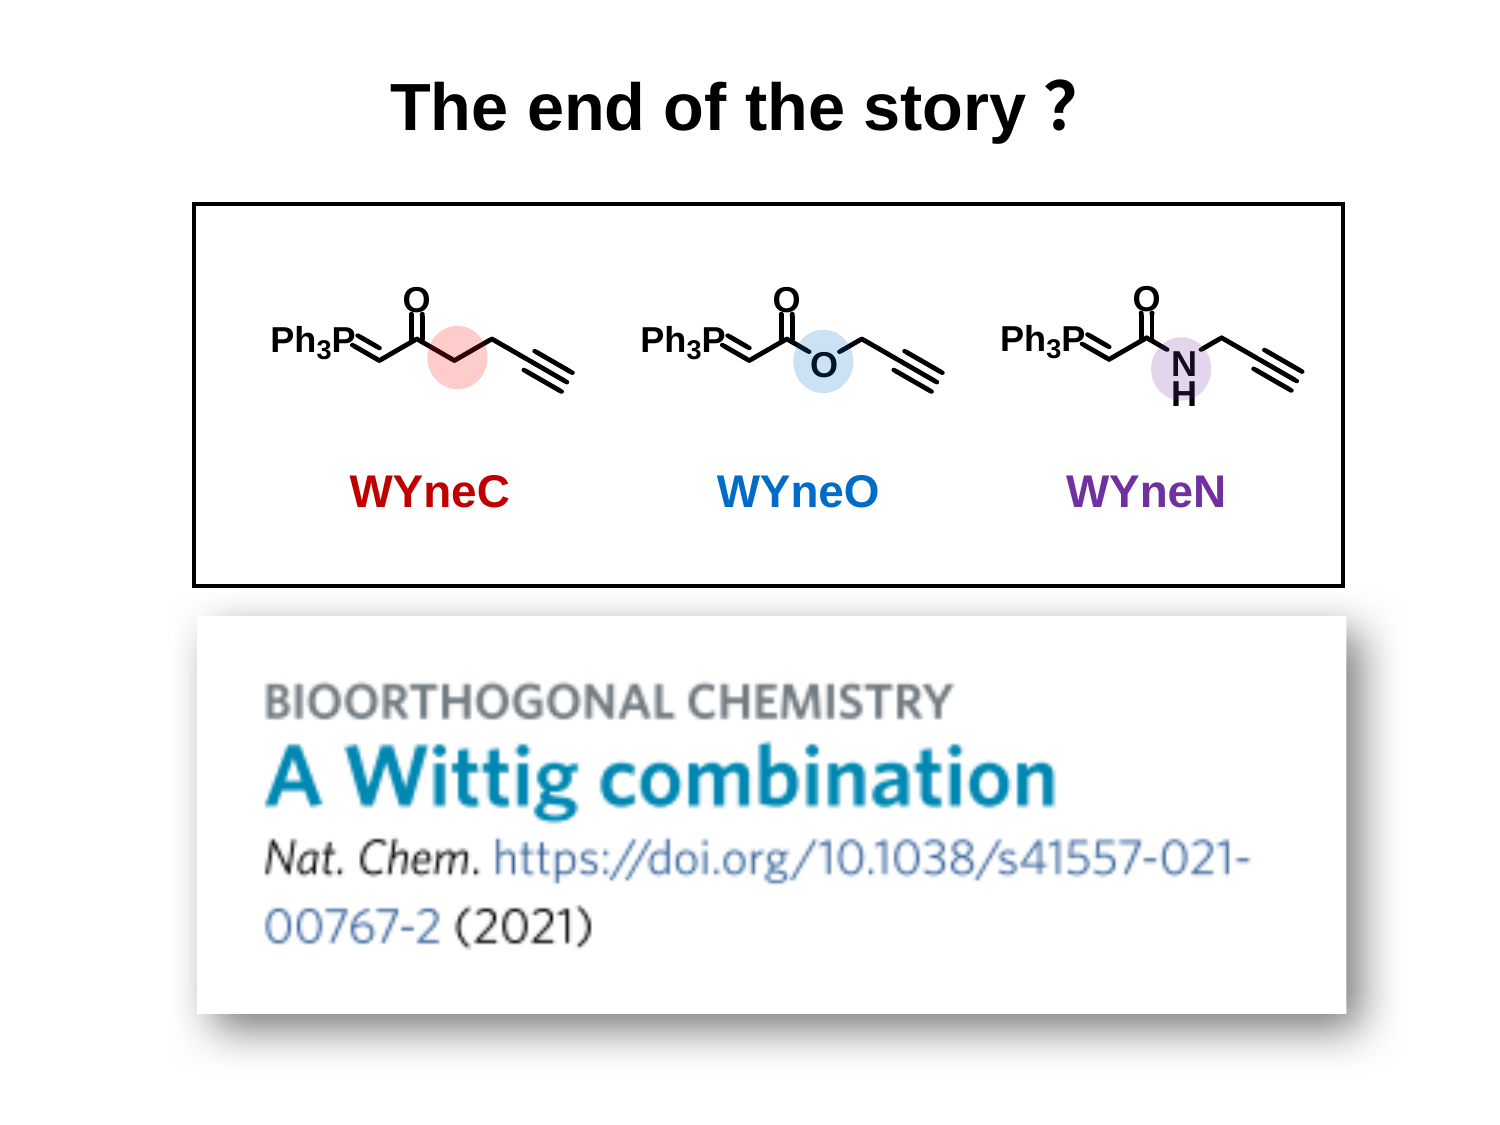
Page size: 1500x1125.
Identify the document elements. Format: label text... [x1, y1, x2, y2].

picture [197, 616, 1347, 1014]
title The end of the story？ [0, 0, 1500, 218]
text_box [265, 274, 1315, 413]
text_box [193, 203, 1344, 587]
